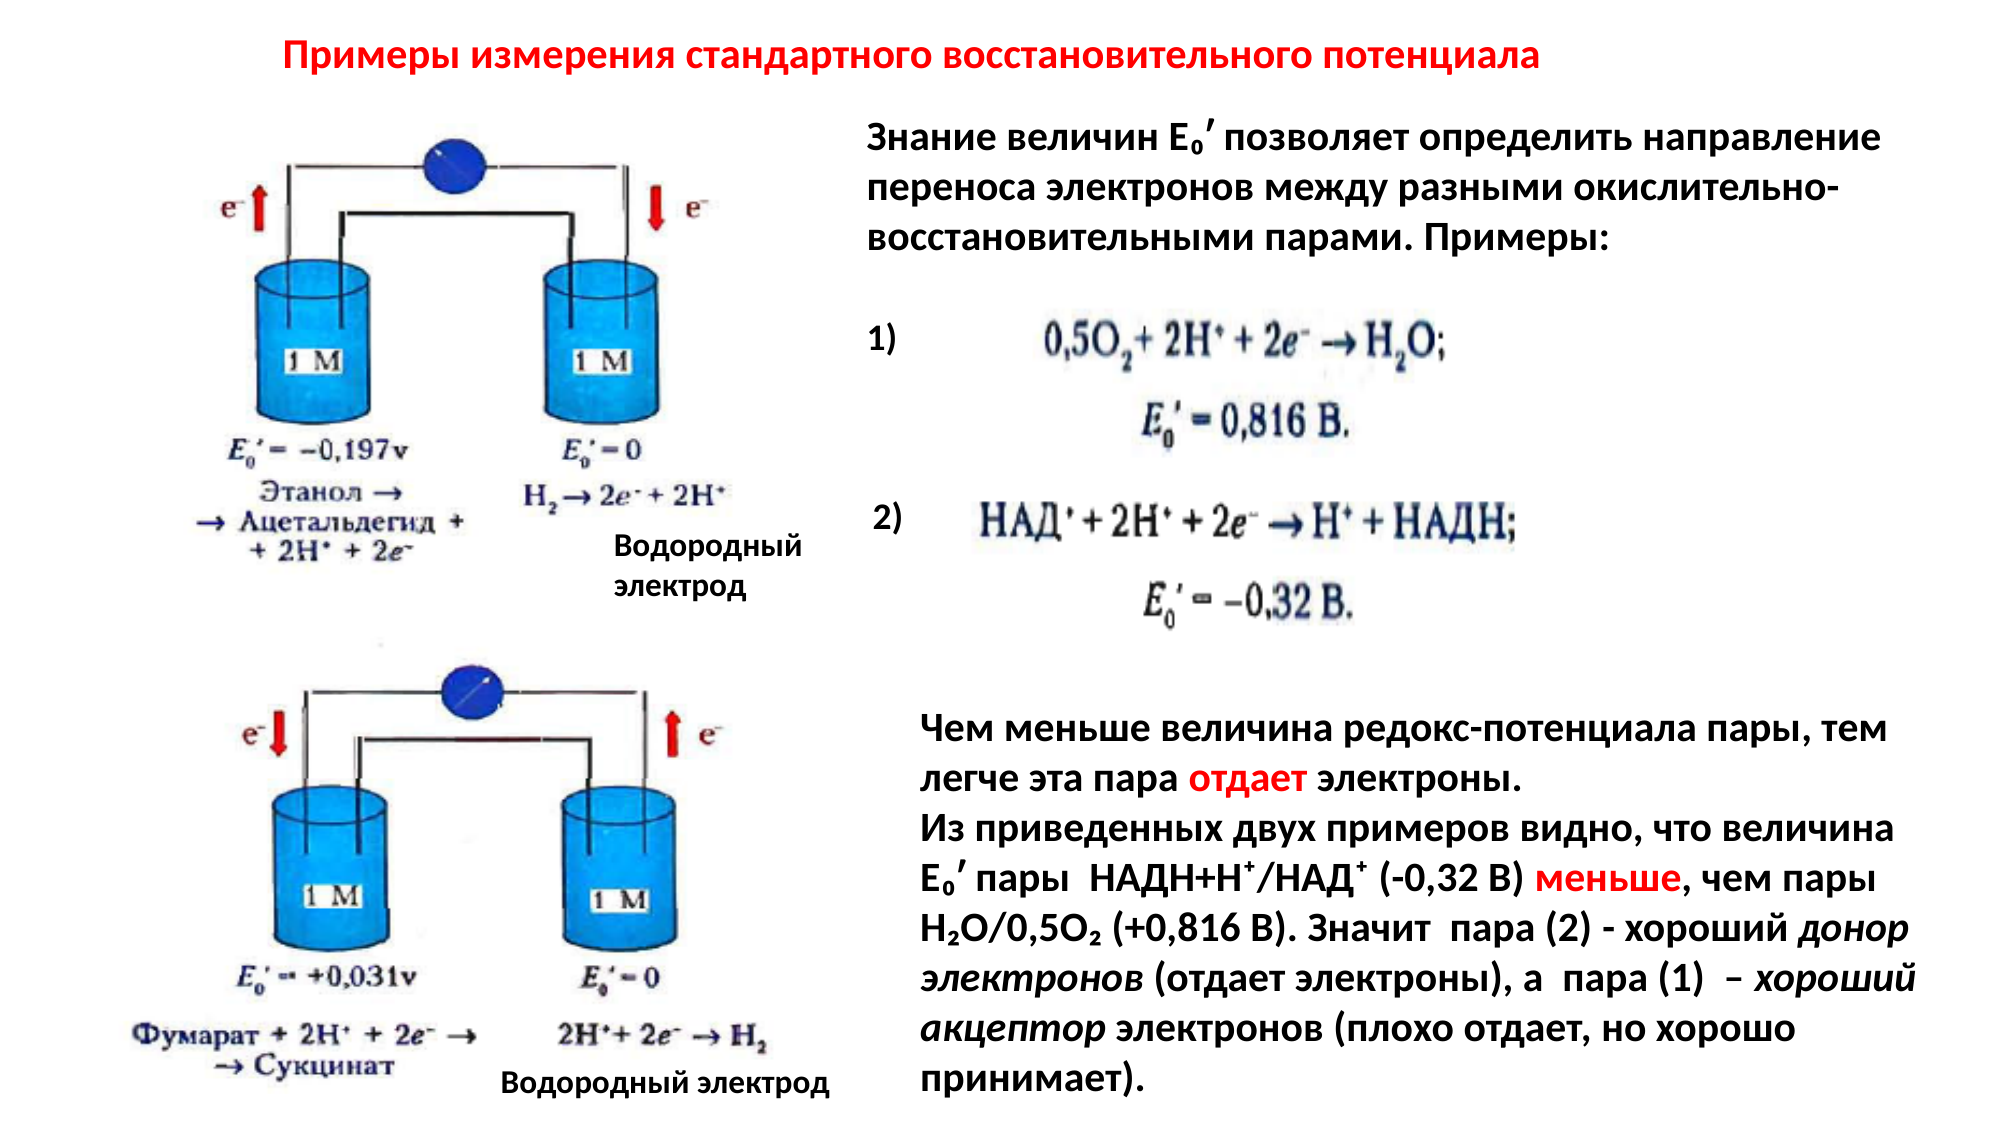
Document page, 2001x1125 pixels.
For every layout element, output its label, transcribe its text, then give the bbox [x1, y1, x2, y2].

text_box Чем меньше величина редокс-потенциала пары, тем легче эта пара отдает электроны. Из приведенных двух примеров видно, что величина Е₀ʹ пары НАДН+Н⁺/НАД⁺ (-0,32 В) меньше, чем пары Н₂О/0,5О₂ (+0,816 В). Значит пара (2) - хороший донор электронов (отдает электроны), а пара (1) – хороший акцептор электронов (плохо отдает, но хорошо принимает). [905, 692, 1965, 1108]
picture [38, 101, 1679, 1094]
title Примеры измерения стандартного восстановительного потенциала [267, 7, 1733, 101]
text_box Водородный электрод [485, 1052, 925, 1108]
text_box Знание величин Е₀ʹ позволяет определить направление переноса электронов между разными окислительно-восстановительными парами. Примеры: [881, 101, 1965, 267]
